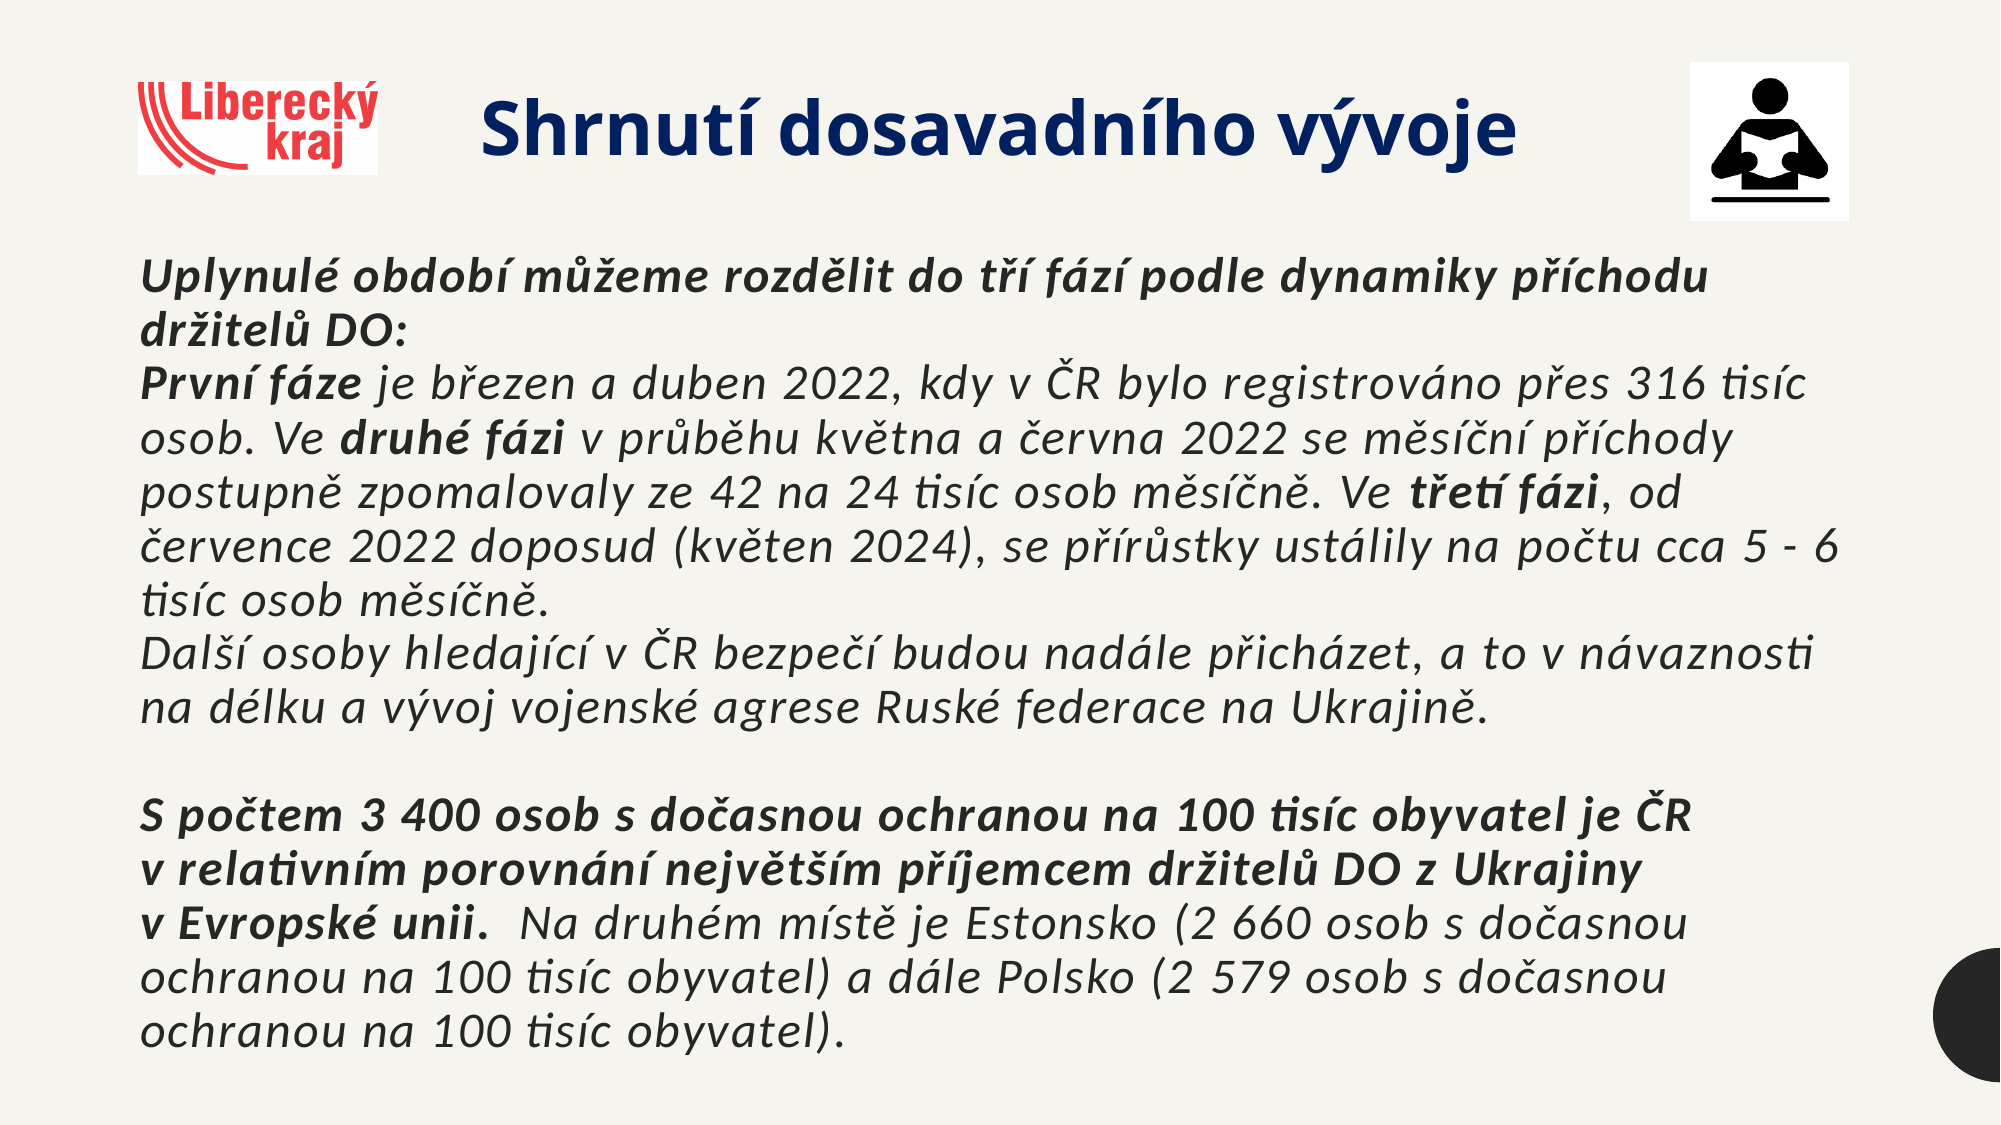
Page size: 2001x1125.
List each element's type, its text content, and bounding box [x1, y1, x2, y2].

picture [138, 81, 378, 176]
picture [1690, 62, 1849, 221]
title Uplynulé období můžeme rozdělit do tří fází podle dynamiky příchodu držitelů DO: První fáze je březen a duben 2022, kdy v ČR bylo registrováno přes 316 tisíc osob. Ve druhé fázi v průběhu května a června 2022 se měsíční příchody postupně zpomalovaly ze 42 na 24 tisíc osob měsíčně. Ve třetí fázi, od července 2022 doposud (květen 2024), se přírůstky ustálily na počtu cca 5 - 6 tisíc osob měsíčně. Další osoby hledající v ČR bezpečí budou nadále přicházet, a to v návaznosti na délku a vývoj vojenské agrese Ruské federace na Ukrajině. S počtem 3 400 osob s dočasnou ochranou na 100 tisíc obyvatel je ČR v relativním porovnání největším příjemcem držitelů DO z Ukrajiny v Evropské unii. Na druhém místě je Estonsko (2 660 osob s dočasnou ochranou na 100 tisíc obyvatel) a dále Polsko (2 579 osob s dočasnou ochranou na 100 tisíc obyvatel). [125, 241, 1875, 905]
list Shrnutí dosavadního vývoje [124, 38, 1875, 203]
